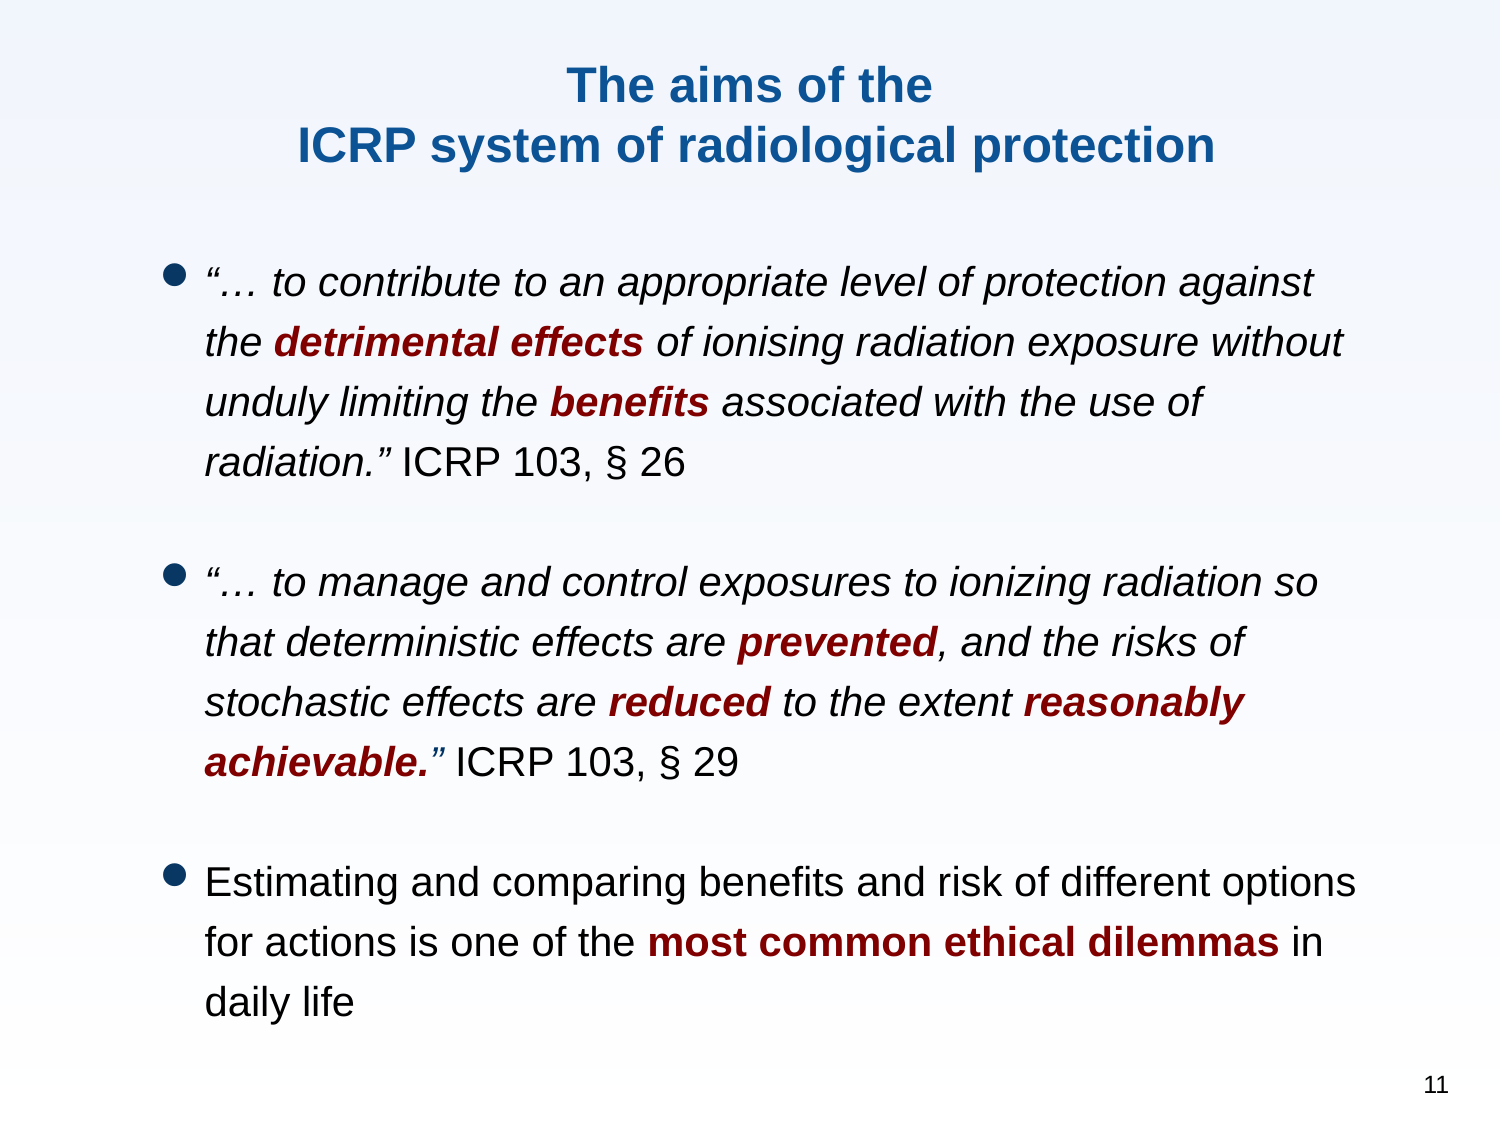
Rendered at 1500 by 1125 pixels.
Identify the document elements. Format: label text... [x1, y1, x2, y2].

text_box The aims of the ICRP system of radiological protection [13, 37, 1500, 188]
text_box 11 [1151, 1031, 1464, 1107]
text_box “… to contribute to an appropriate level of protection against the detrimental effects of ionising radiation exposure without unduly limiting the benefits associated with the use of radiation.” ICRP 103, § 26 “… to manage and control exposures to ionizing radiation so that deterministic effects are prevented, and the risks of stochastic effects are reduced to the extent reasonably achievable.” ICRP 103, § 29 Estimating and comparing benefits and risk of different options for actions is one of the most common ethical dilemmas in daily life [99, 237, 1375, 1038]
